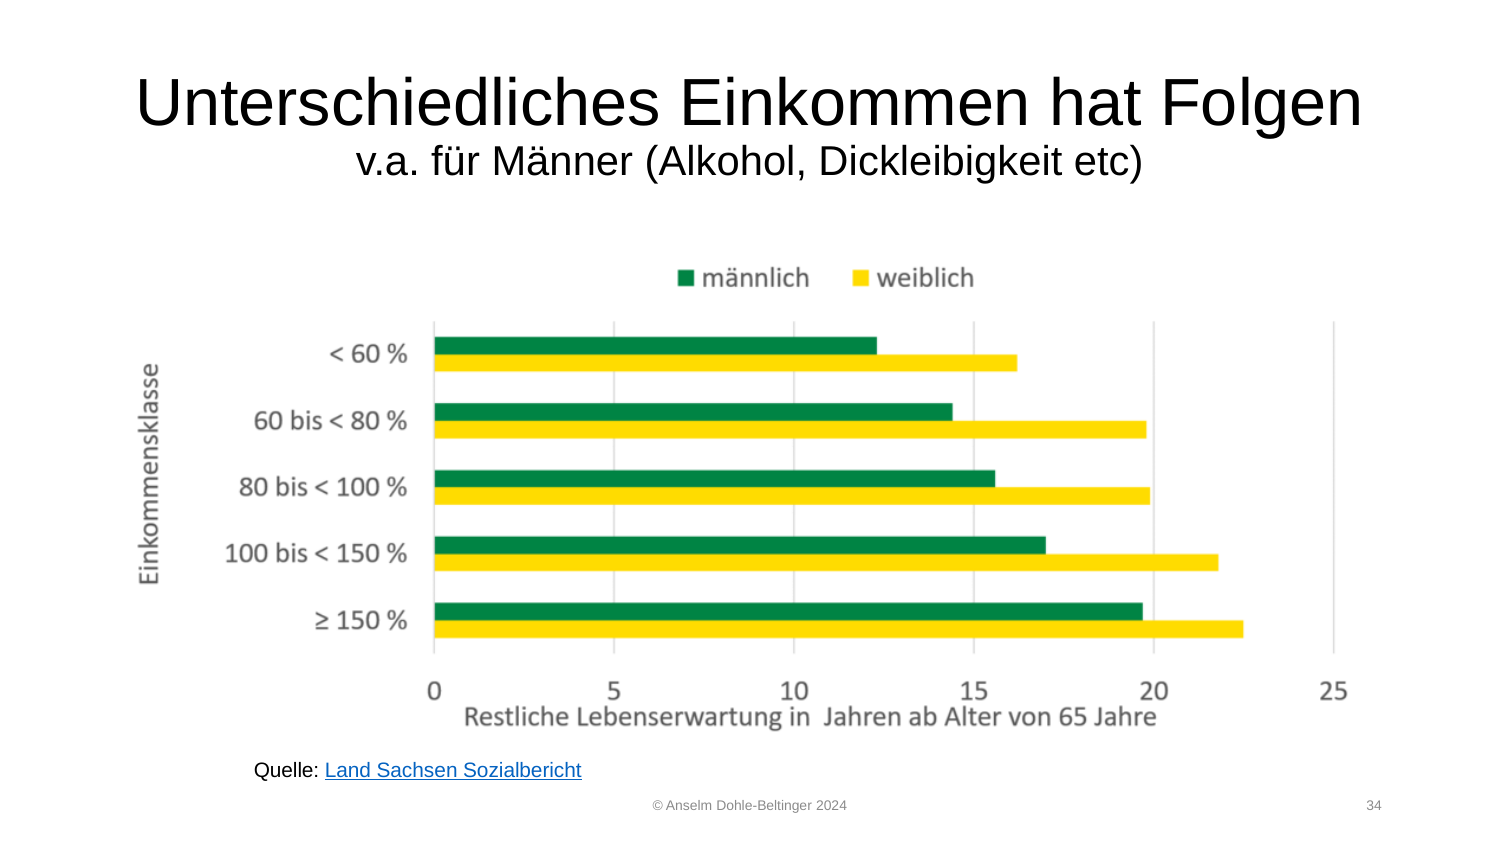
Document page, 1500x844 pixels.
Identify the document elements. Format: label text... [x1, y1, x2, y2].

slide_number 34 [1059, 782, 1397, 827]
text_box Quelle: Land Sachsen Sozialbericht [253, 756, 587, 782]
title Unterschiedliches Einkommen hat Folgen v.a. für Männer (Alkohol, Dickleibigkeit etc) [103, 44, 1397, 208]
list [103, 242, 1397, 742]
footer © Anselm Dohle-Beltinger 2024 [496, 782, 1004, 827]
